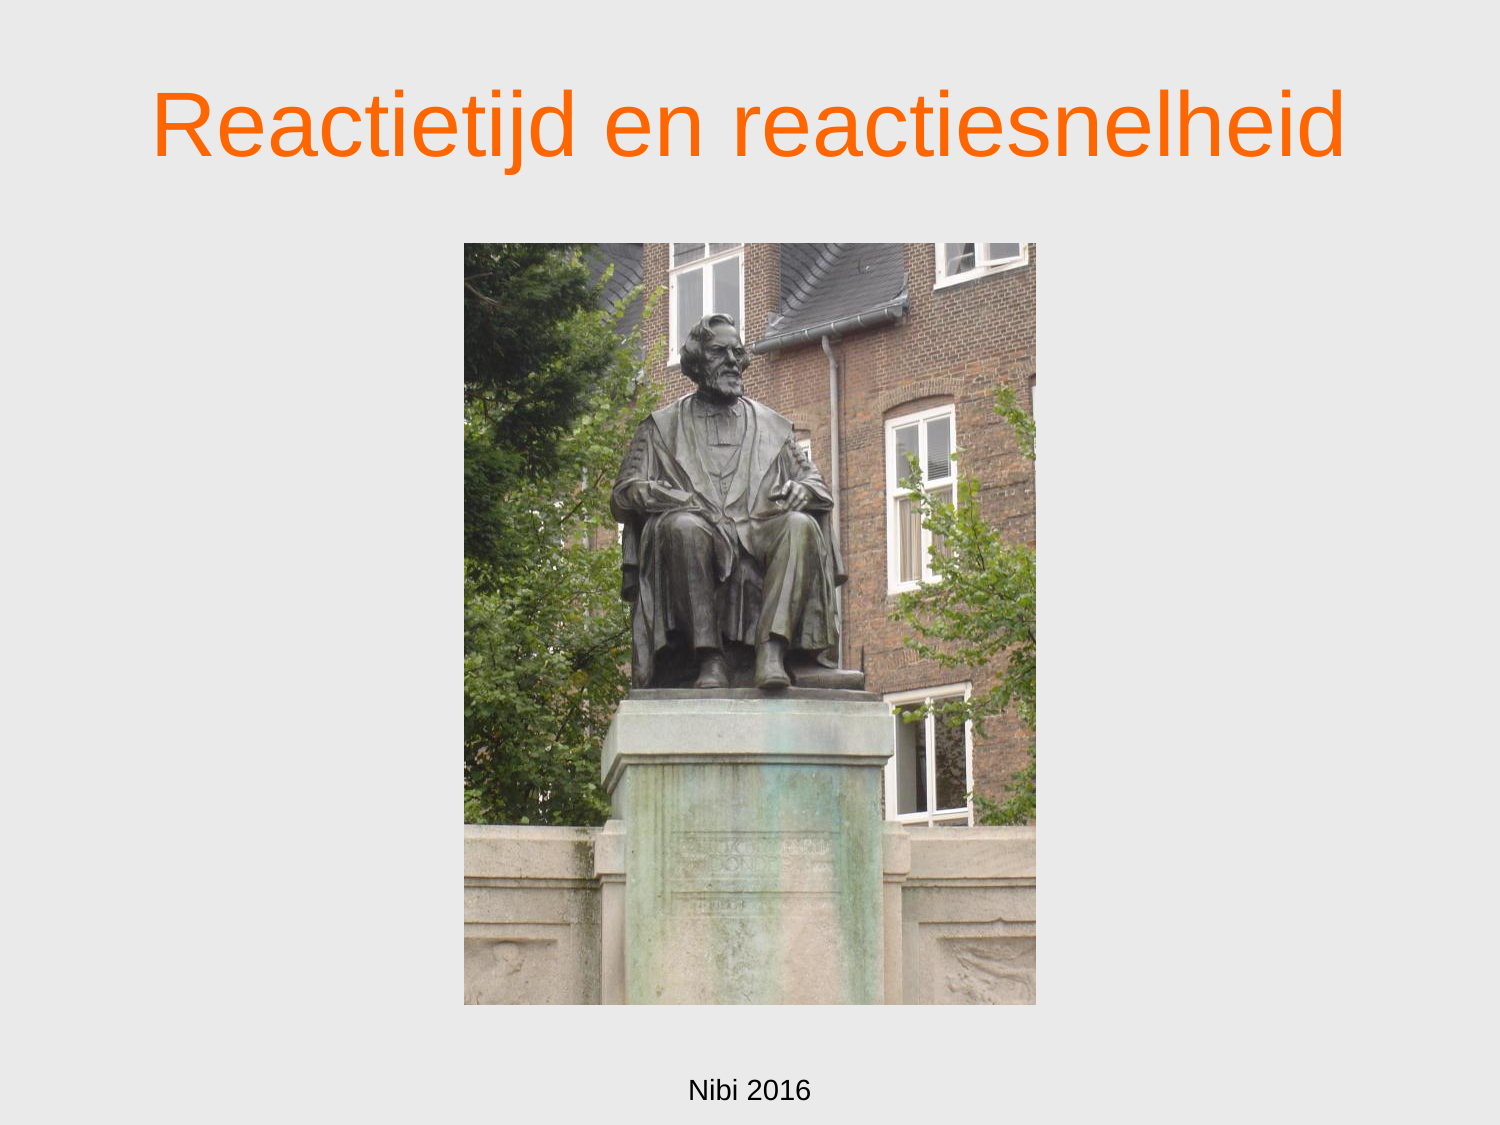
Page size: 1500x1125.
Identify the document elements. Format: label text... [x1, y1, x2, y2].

title Reactietijd en reactiesnelheid [76, 42, 1424, 198]
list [464, 243, 1036, 1006]
footer Nibi 2016 [512, 1063, 988, 1118]
